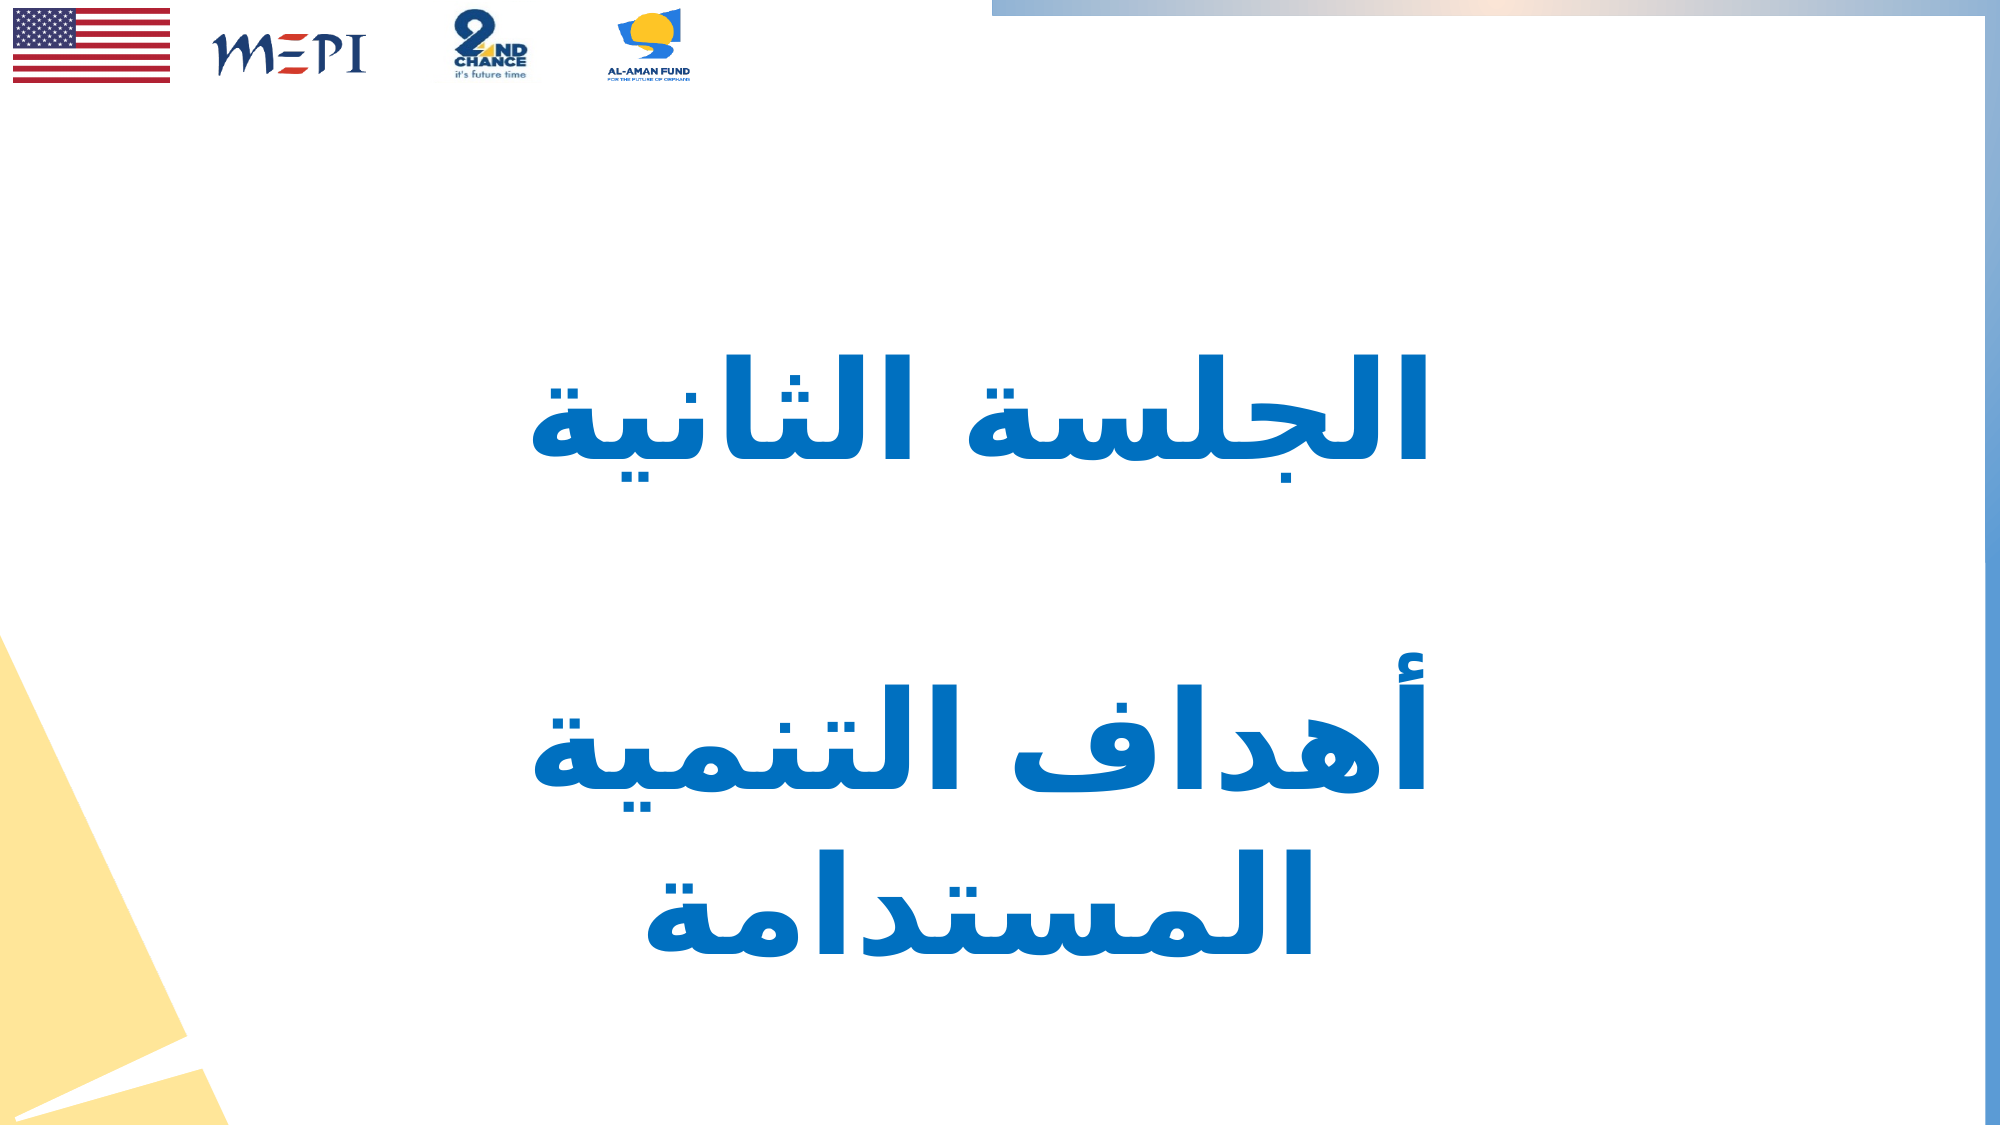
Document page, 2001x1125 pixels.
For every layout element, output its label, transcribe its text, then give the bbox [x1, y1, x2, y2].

text_box [992, 0, 2000, 1125]
text_box الجلسة الثانية أهداف التنمية المستدامة [229, 314, 1733, 990]
picture [0, 635, 230, 1125]
picture [592, 0, 705, 93]
picture [13, 0, 542, 143]
